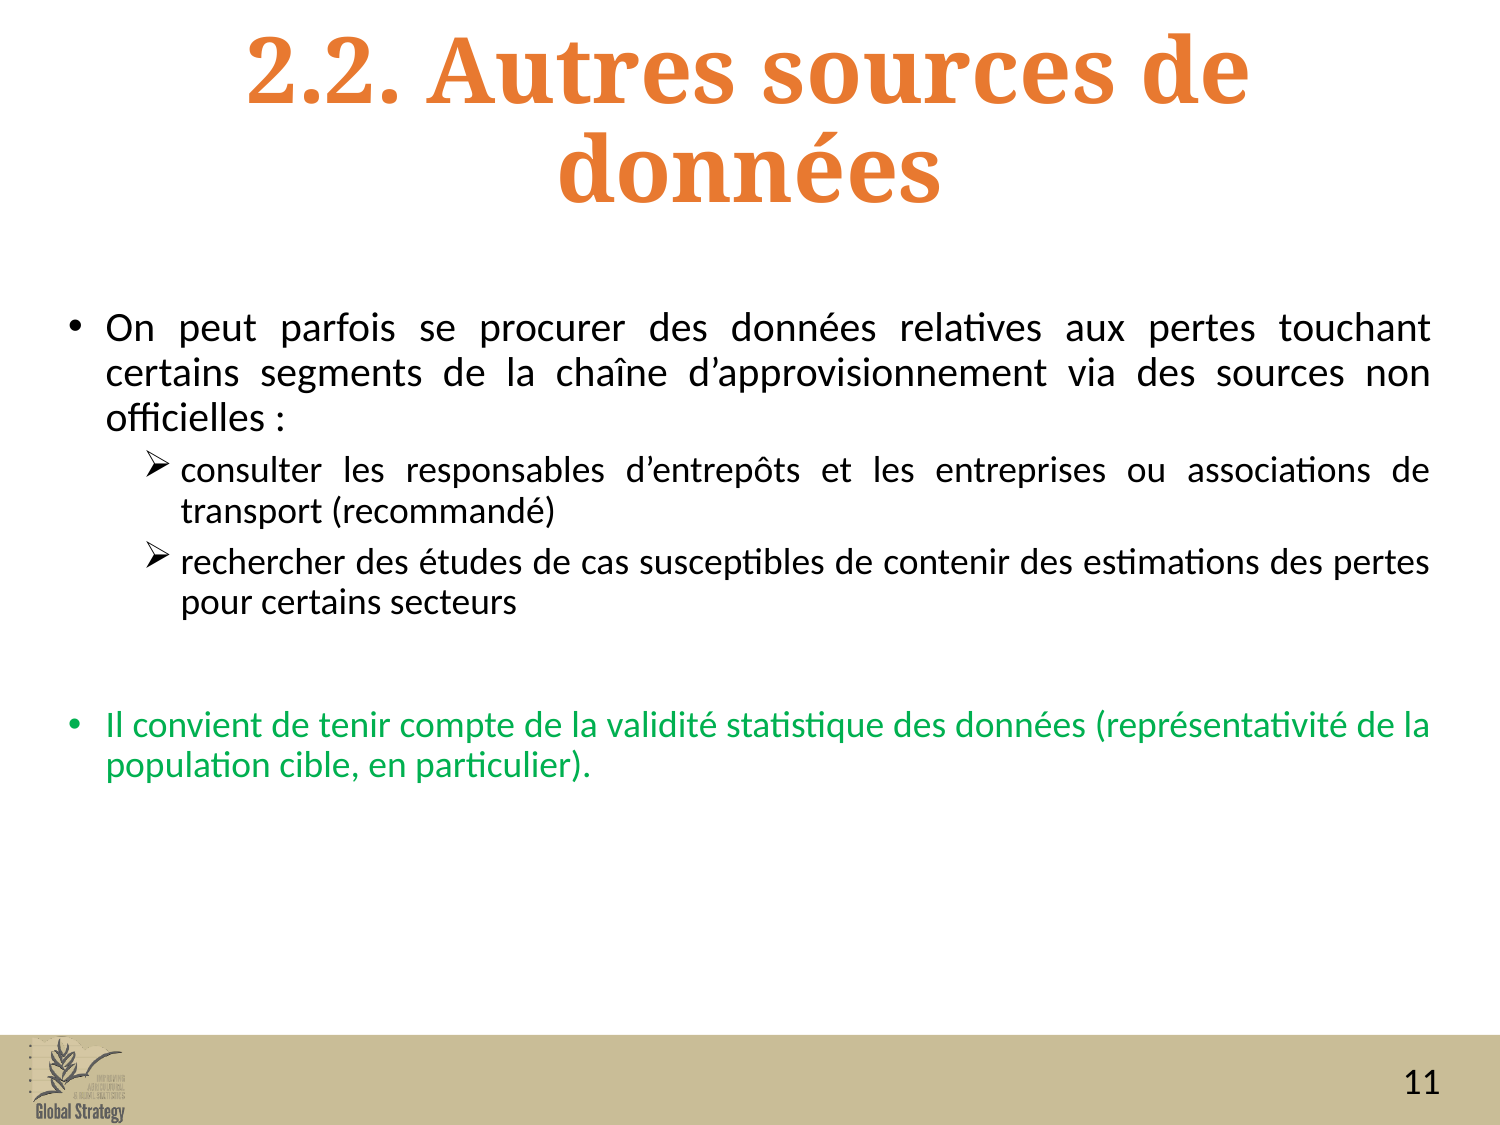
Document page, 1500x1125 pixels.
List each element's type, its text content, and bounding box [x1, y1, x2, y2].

list On peut parfois se procurer des données relatives aux pertes touchant certains segments de la chaîne d’approvisionnement via des sources non officielles : consulter les responsables d’entrepôts et les entreprises ou associations de transport (recommandé) rechercher des études de cas susceptibles de contenir des estimations des pertes pour certains secteurs Il convient de tenir compte de la validité statistique des données (représentativité de la population cible, en particulier). [53, 297, 1447, 1012]
picture [23, 1028, 136, 1125]
title 2.2. Autres sources de données [53, 37, 1447, 209]
